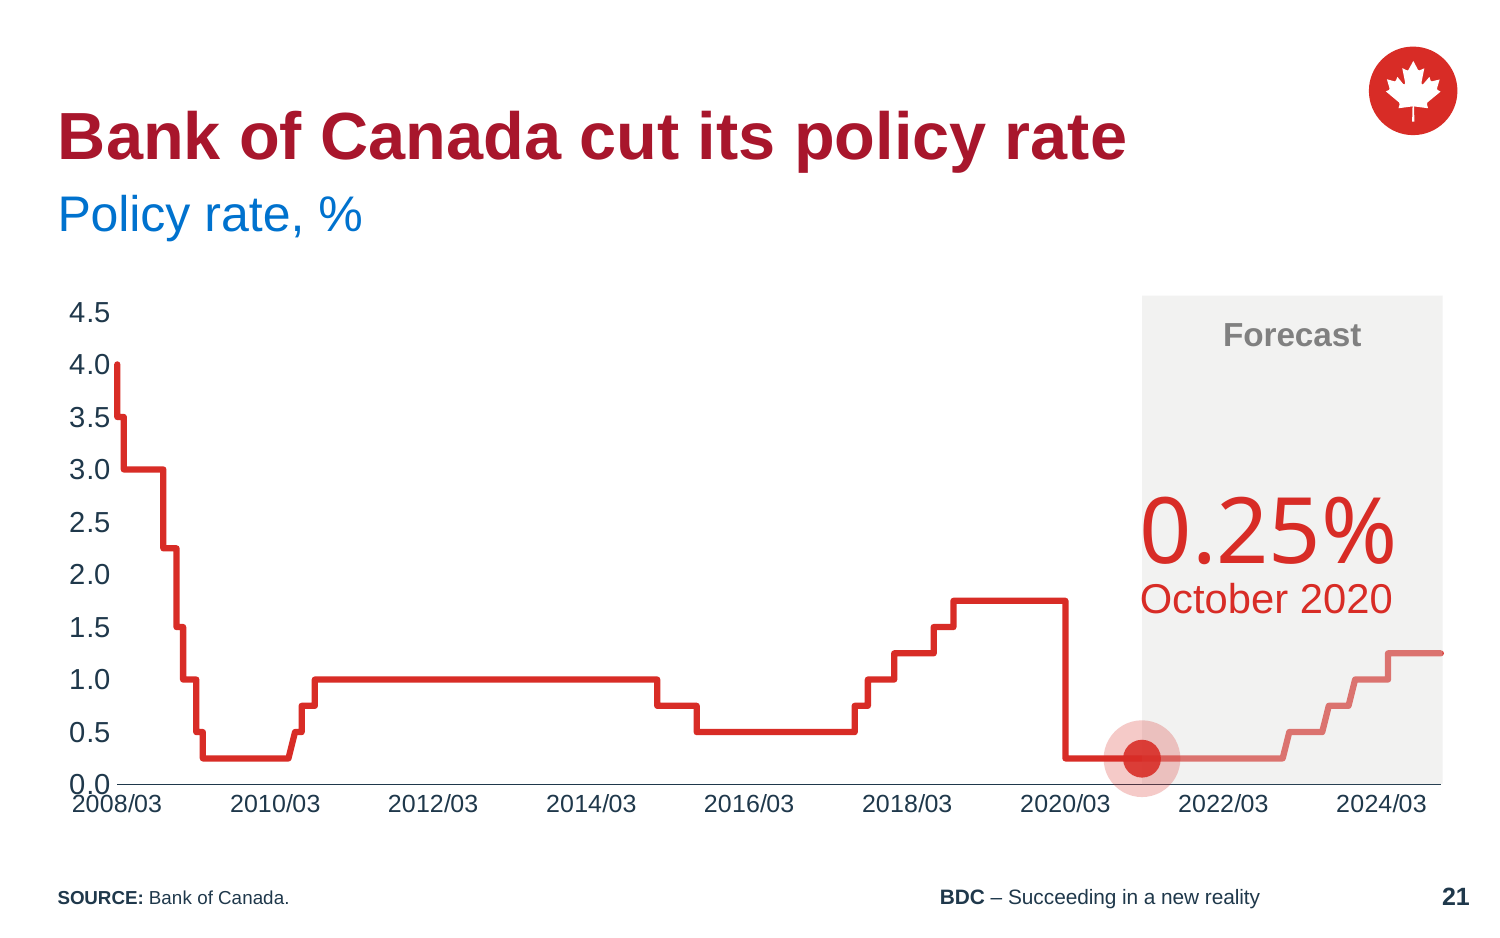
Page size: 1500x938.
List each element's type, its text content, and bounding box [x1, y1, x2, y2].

title Bank of Canada cut its policy rate [57, 49, 1328, 174]
footer SOURCE: Bank of Canada. [57, 858, 708, 909]
chart [57, 295, 1498, 833]
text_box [1103, 720, 1181, 798]
list Policy rate, % [57, 187, 1440, 251]
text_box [1368, 46, 1458, 136]
